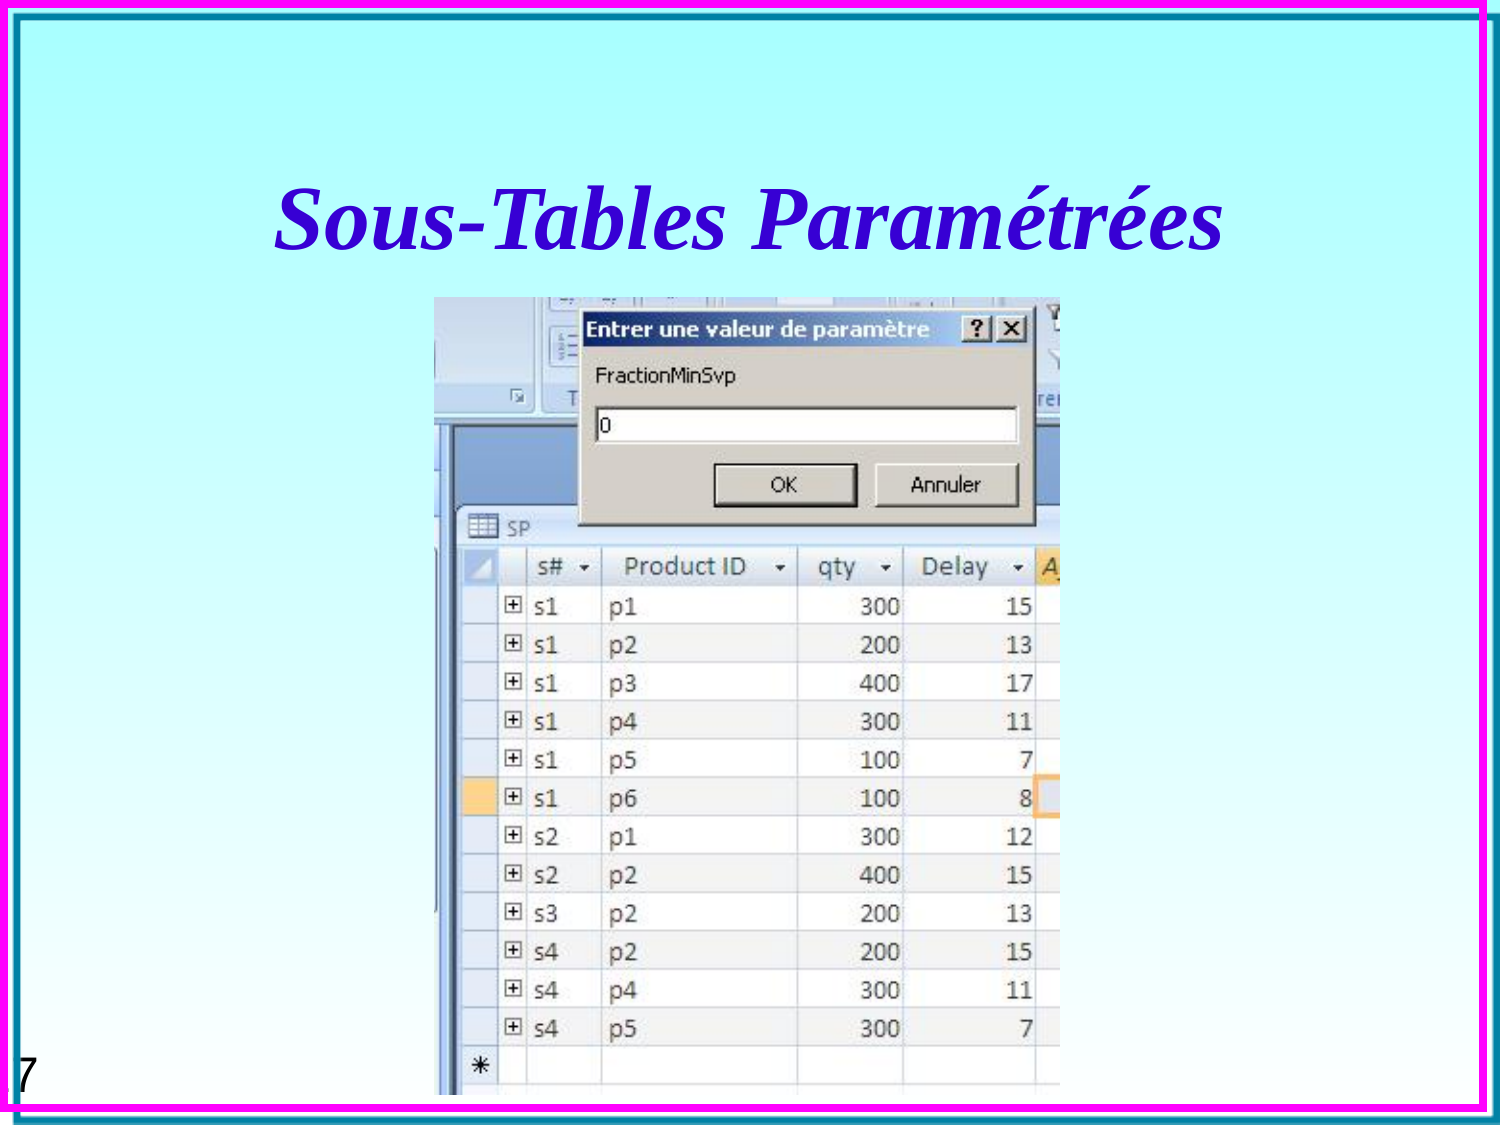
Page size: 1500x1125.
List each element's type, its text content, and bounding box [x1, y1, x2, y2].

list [434, 296, 1060, 1095]
title Sous-Tables Paramétrées [188, 149, 1312, 277]
